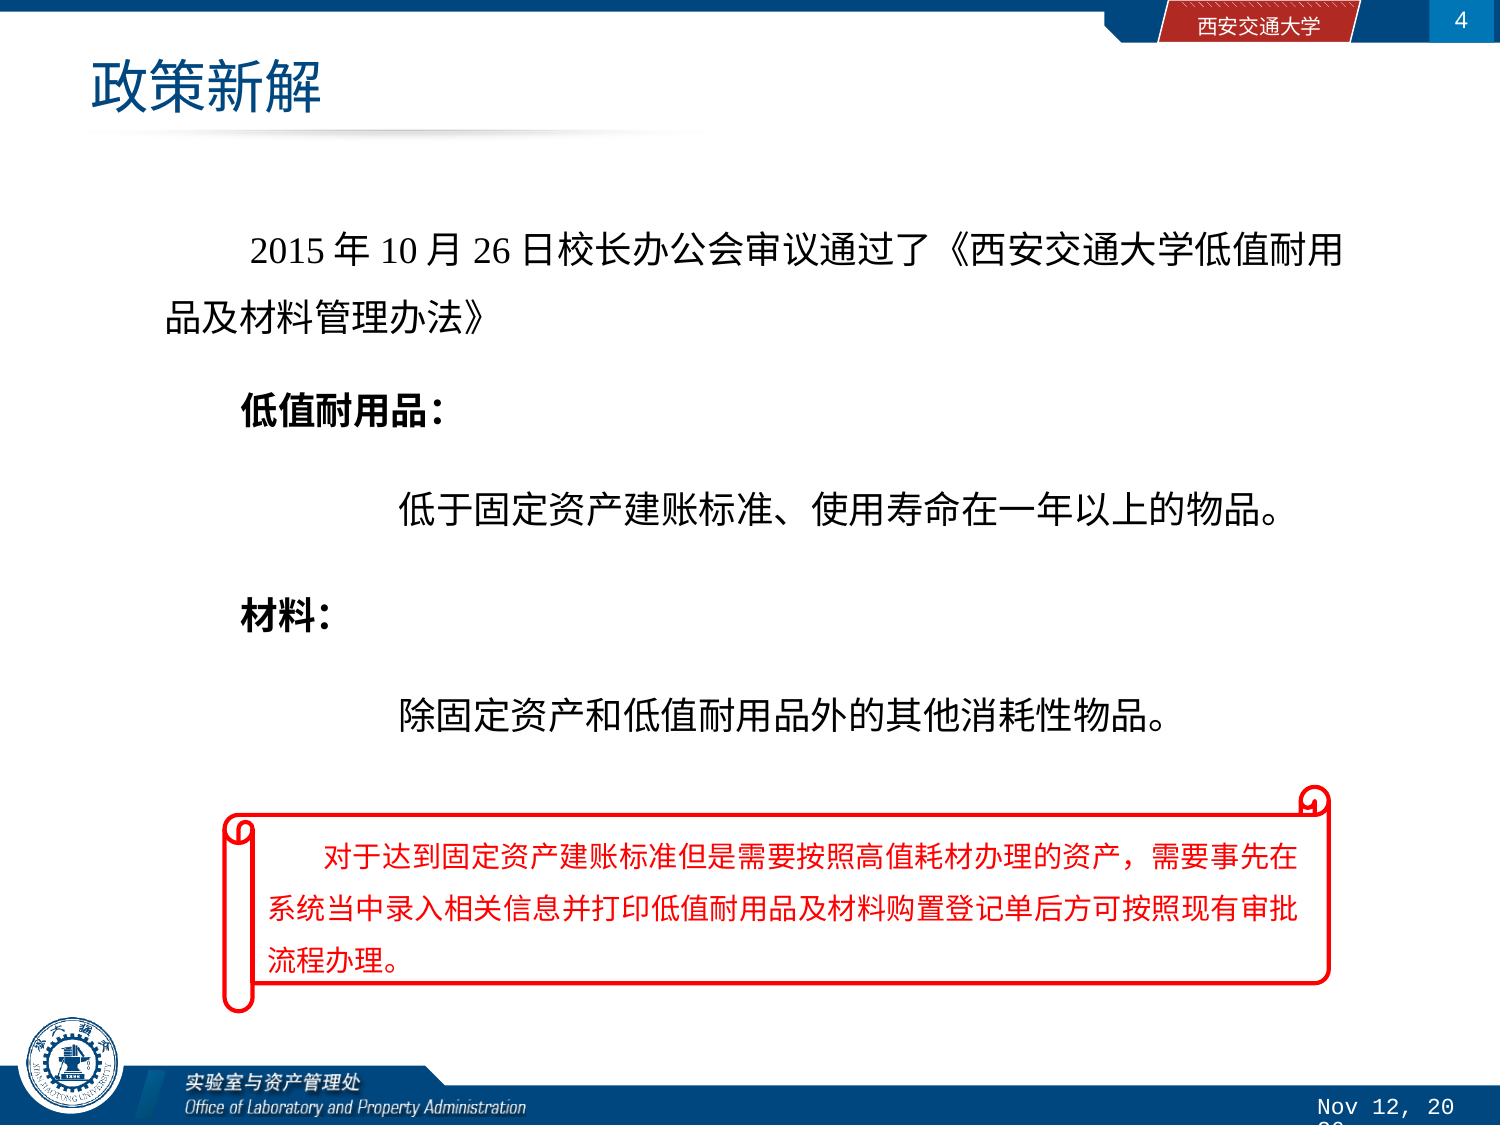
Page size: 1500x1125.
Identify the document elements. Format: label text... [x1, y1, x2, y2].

picture [184, 1072, 526, 1117]
text_box 材料： [226, 584, 385, 645]
slide_number 4 [1428, 0, 1495, 43]
title 政策新解 [75, 45, 1447, 126]
picture [0, 128, 798, 144]
picture [26, 1016, 118, 1108]
text_box 低于固定资产建账标准、使用寿命在一年以上的物品。 [383, 456, 1294, 539]
text_box 低值耐用品： [226, 379, 483, 440]
text_box 2015年10月26日校长办公会审议通过了《西安交通大学低值耐用品及材料管理办法》 [149, 196, 1376, 346]
text_box 除固定资产和低值耐用品外的其他消耗性物品。 [383, 662, 1293, 745]
text_box 对于达到固定资产建账标准但是需要按照高值耗材办理的资产，需要事先在系统当中录入相关信息并打印低值耐用品及材料购置登记单后方可按照现有审批流程办理。 [222, 784, 1331, 1014]
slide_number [1302, 1087, 1483, 1123]
